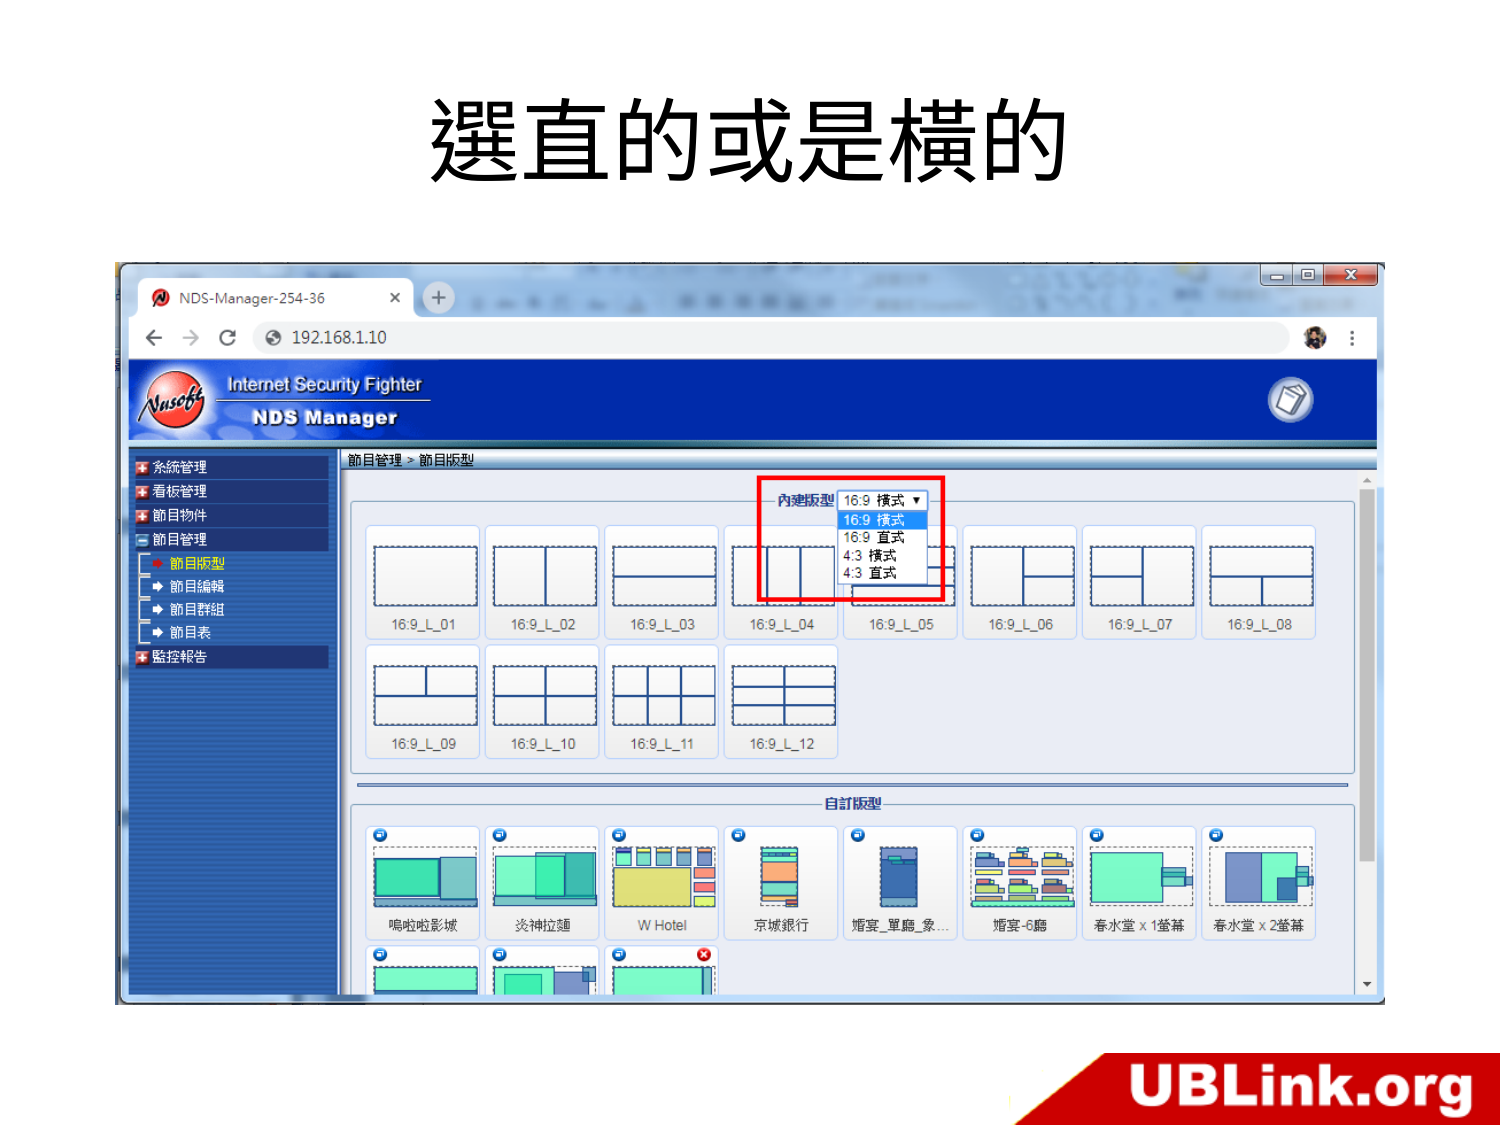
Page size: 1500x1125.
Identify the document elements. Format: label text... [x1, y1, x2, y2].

picture [1009, 1053, 1500, 1125]
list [115, 262, 1385, 1006]
title 選直的或是橫的 [75, 45, 1425, 233]
